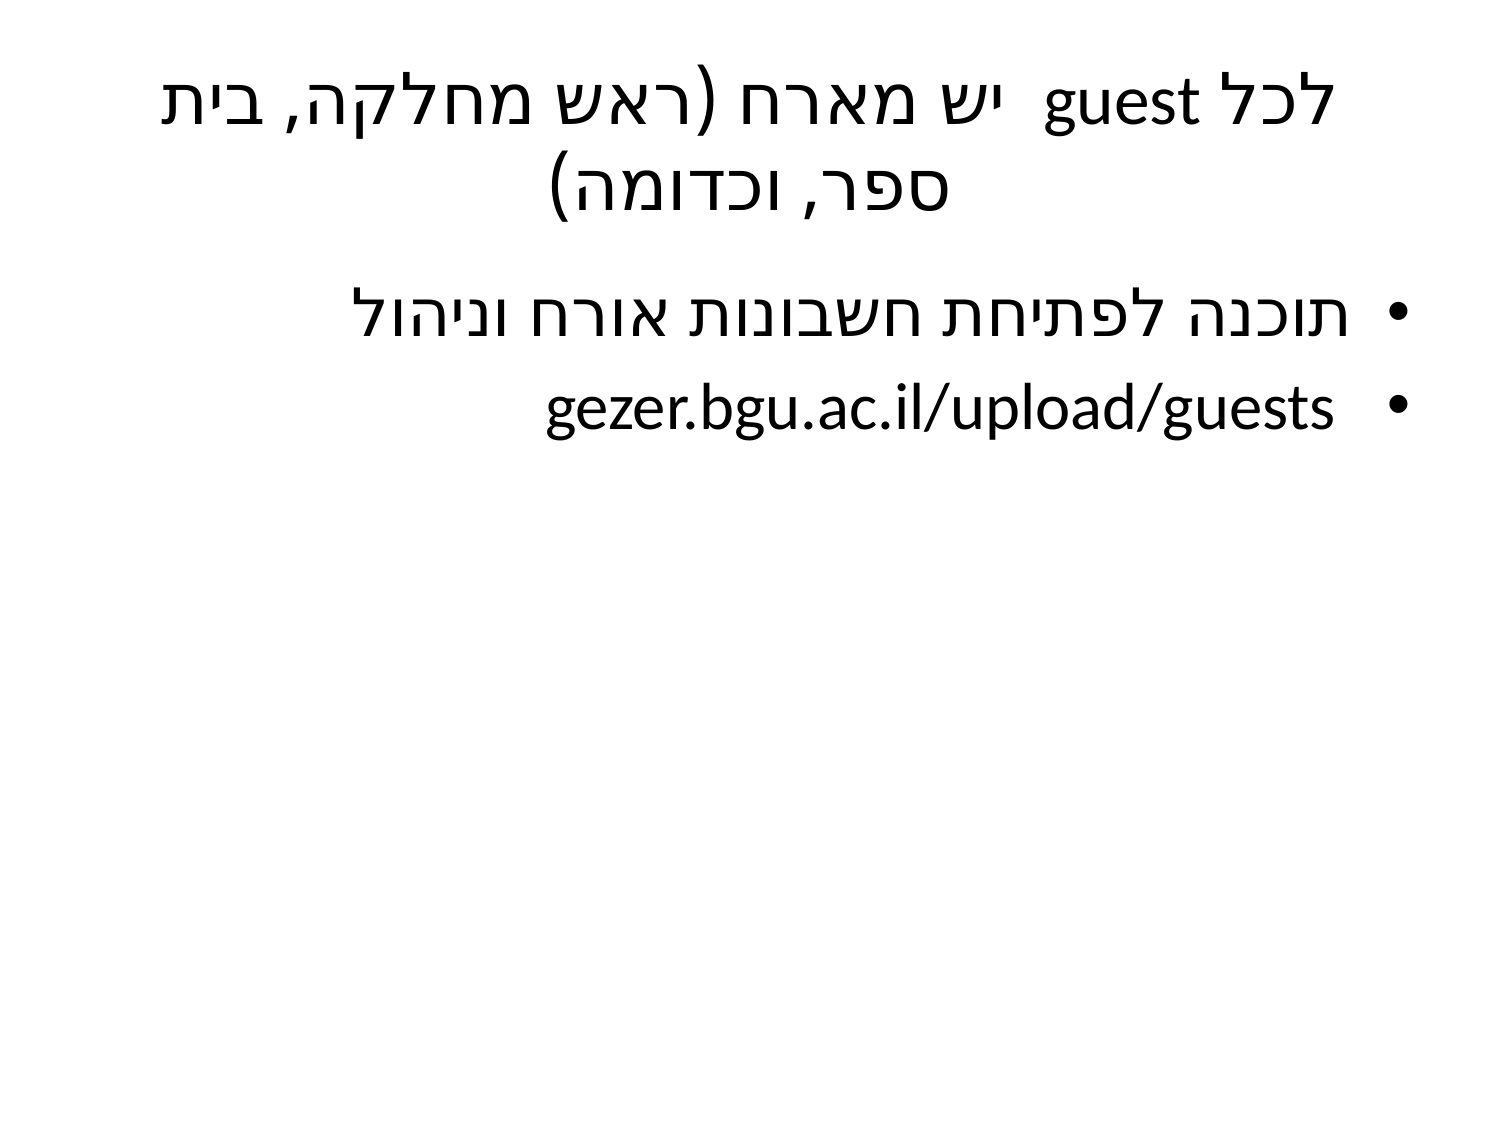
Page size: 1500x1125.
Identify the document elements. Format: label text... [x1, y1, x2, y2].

title לכל guest יש מארח (ראש מחלקה, בית ספר, וכדומה) [75, 45, 1425, 233]
list תוכנה לפתיחת חשבונות אורח וניהול gezer.bgu.ac.il/upload/guests [75, 262, 1425, 1005]
